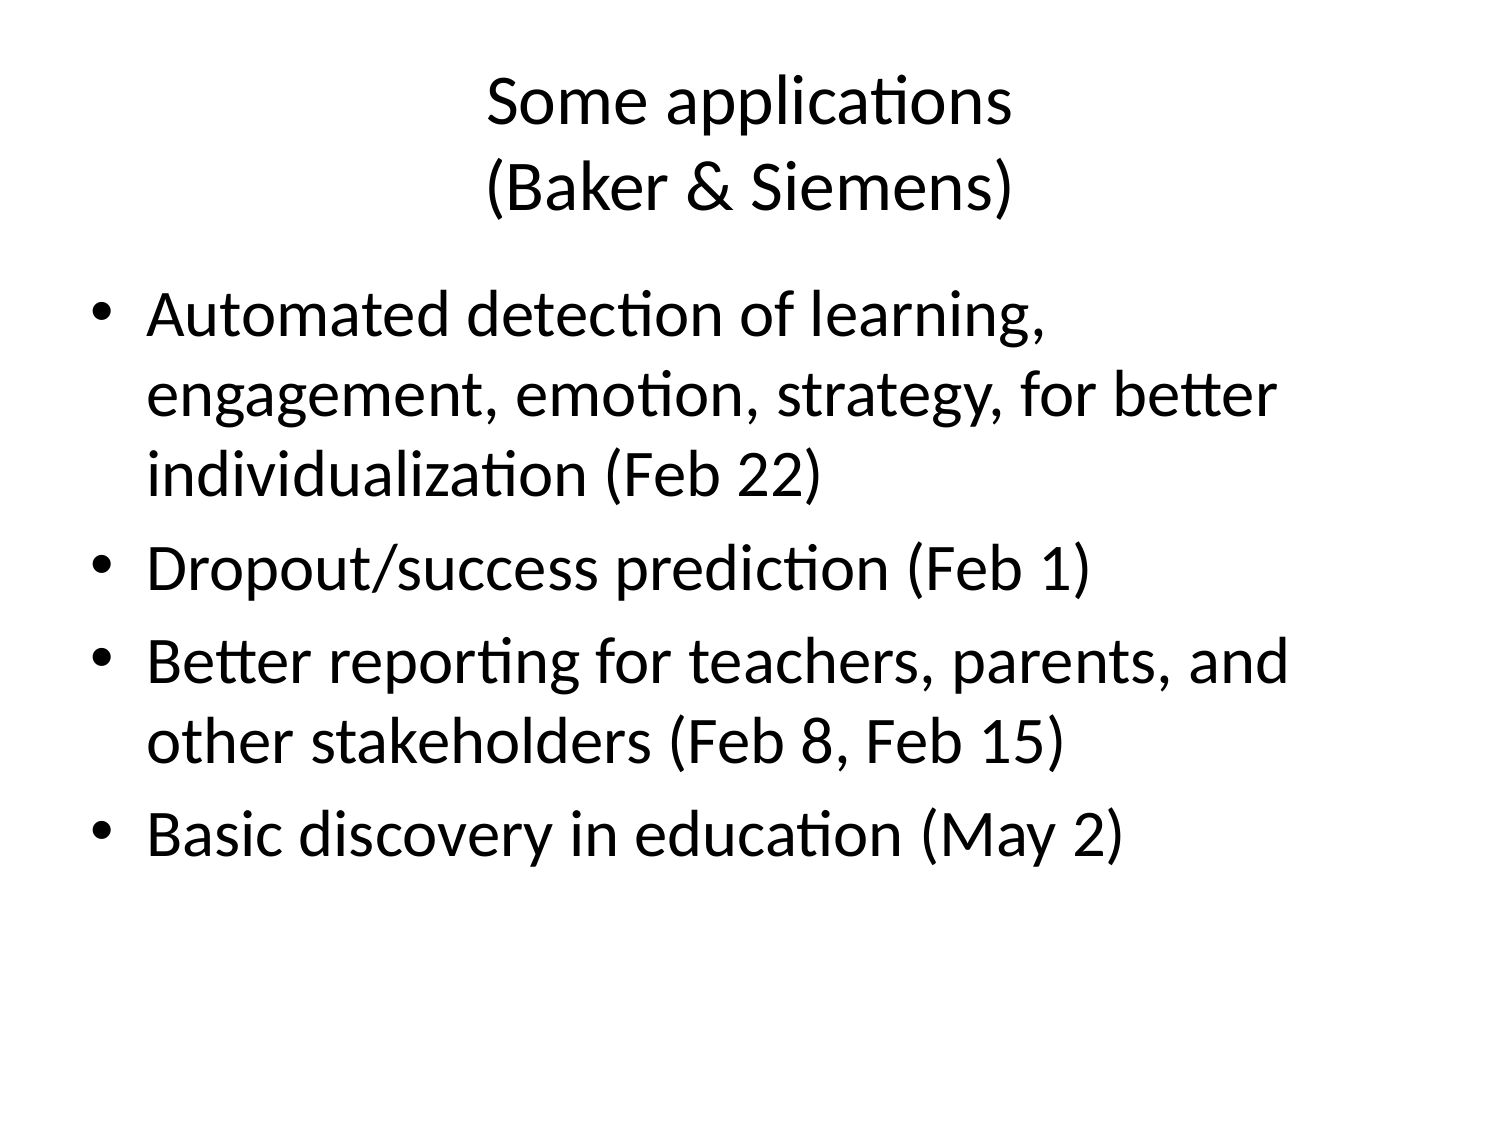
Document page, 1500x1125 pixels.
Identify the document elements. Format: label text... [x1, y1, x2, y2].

title Some applications (Baker & Siemens) [75, 45, 1425, 233]
list Automated detection of learning, engagement, emotion, strategy, for better individualization (Feb 22) Dropout/success prediction (Feb 1) Better reporting for teachers, parents, and other stakeholders (Feb 8, Feb 15) Basic discovery in education (May 2) [75, 262, 1425, 1005]
